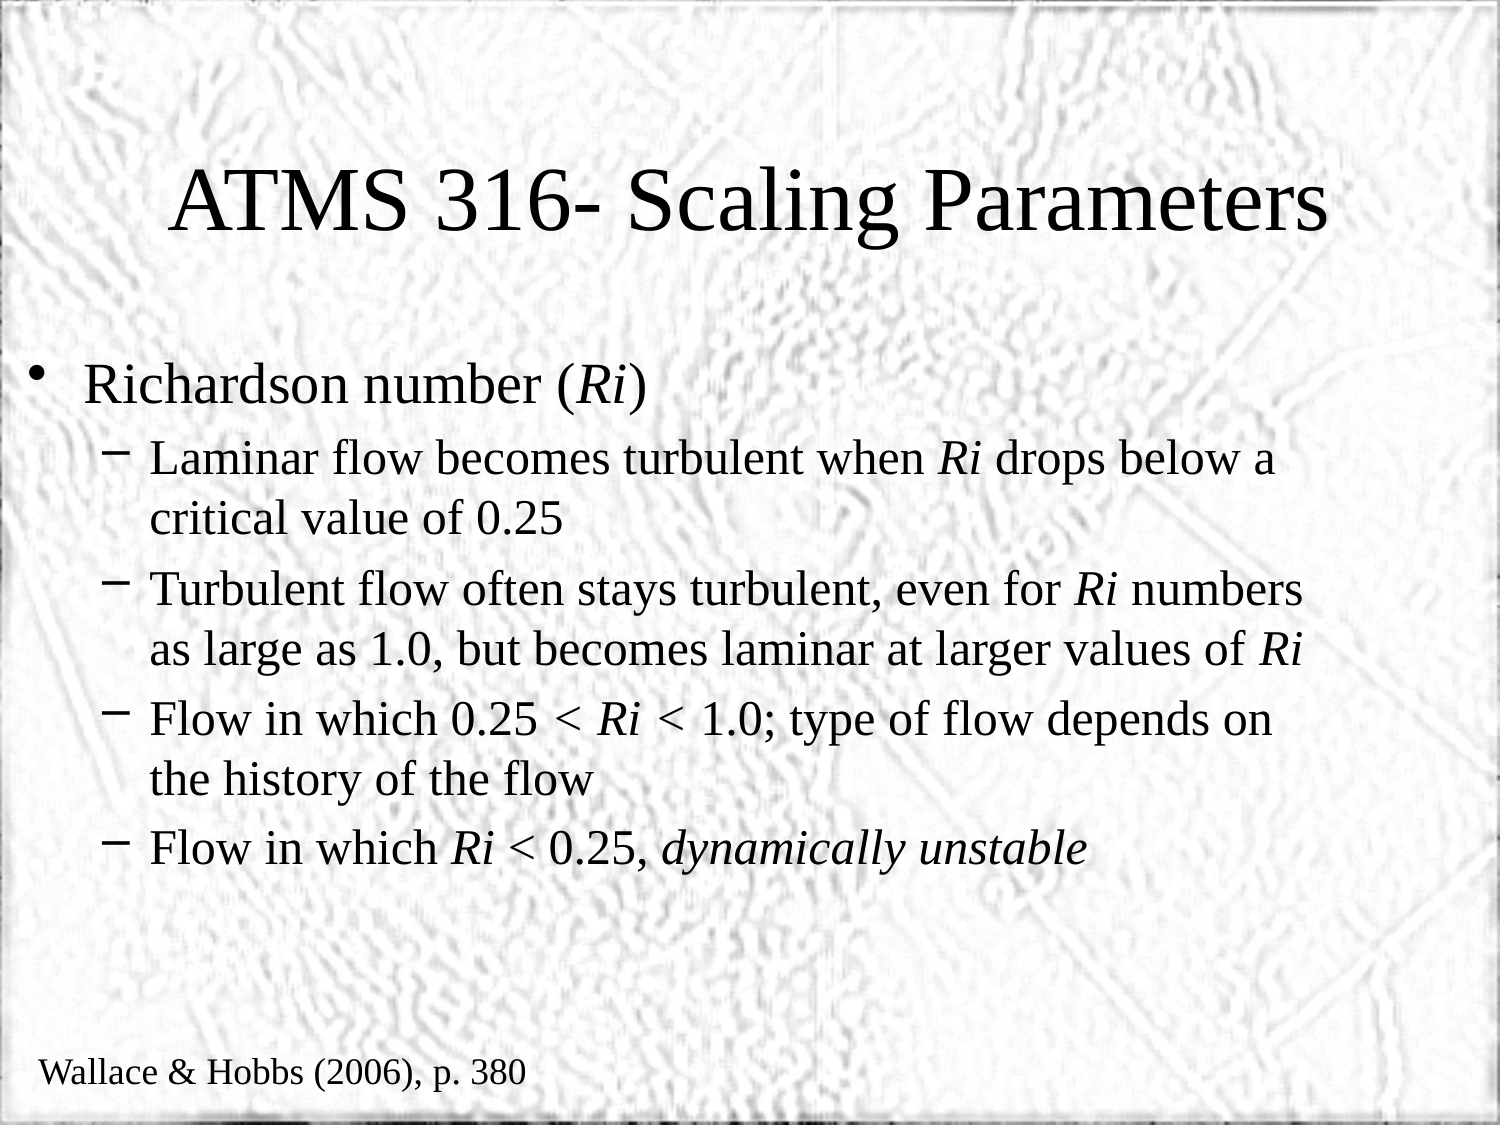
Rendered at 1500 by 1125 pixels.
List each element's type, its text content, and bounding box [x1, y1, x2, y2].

title ATMS 316- Scaling Parameters [112, 99, 1388, 288]
list Richardson number (Ri) Laminar flow becomes turbulent when Ri drops below a critical value of 0.25 Turbulent flow often stays turbulent, even for Ri numbers as large as 1.0, but becomes laminar at larger values of Ri Flow in which 0.25 < Ri < 1.0; type of flow depends on the history of the flow Flow in which Ri < 0.25, dynamically unstable [12, 337, 1351, 1101]
text_box Wallace & Hobbs (2006), p. 380 [23, 1039, 543, 1100]
picture [0, 0, 1500, 1125]
